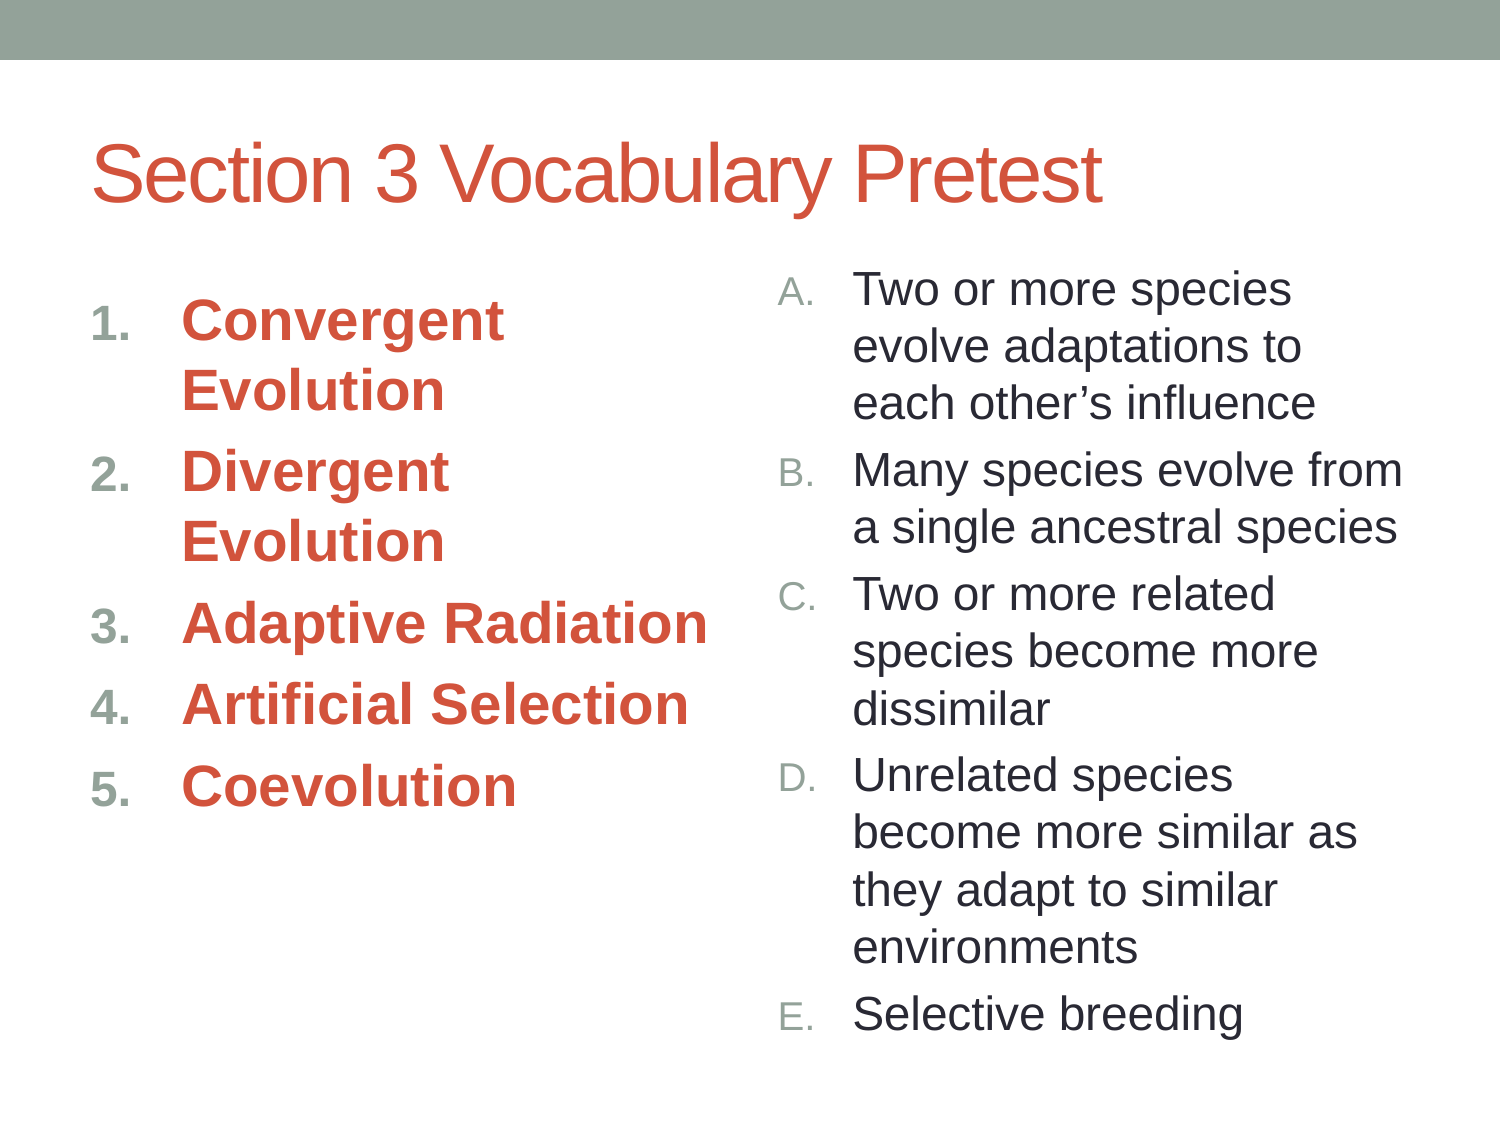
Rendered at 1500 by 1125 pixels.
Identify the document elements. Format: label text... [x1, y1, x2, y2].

list Convergent Evolution Divergent Evolution Adaptive Radiation Artificial Selection Coevolution [75, 274, 738, 1049]
list Two or more species evolve adaptations to each other’s influence Many species evolve from a single ancestral species Two or more related species become more dissimilar Unrelated species become more similar as they adapt to similar environments Selective breeding [762, 249, 1425, 1049]
title Section 3 Vocabulary Pretest [75, 87, 1425, 250]
